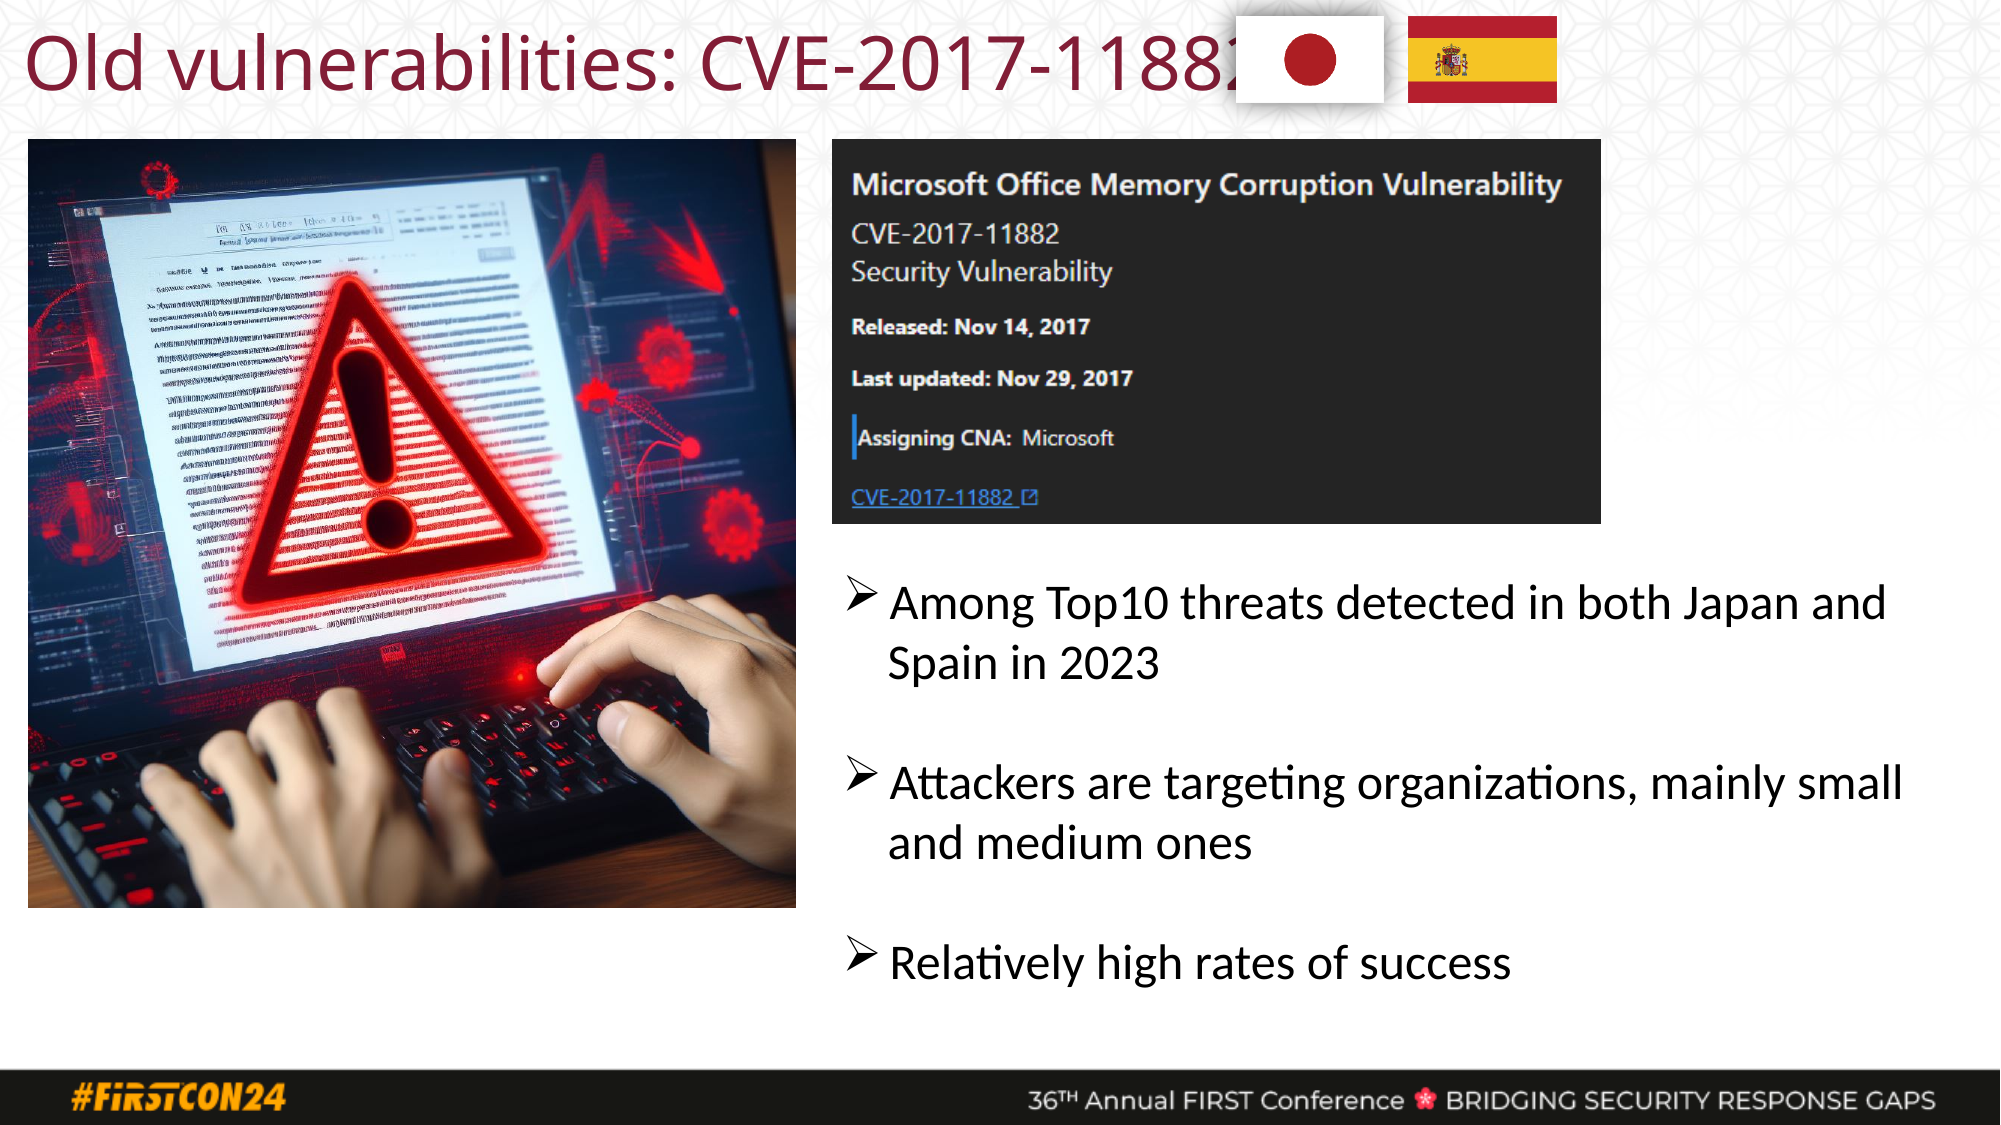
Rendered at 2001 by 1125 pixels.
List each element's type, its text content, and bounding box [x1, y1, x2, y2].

title Old vulnerabilities: CVE-2017-11882 [8, 7, 1222, 111]
picture [0, 0, 2000, 1125]
title Old vulnerabilities: CVE-2017-11882 [1395, 7, 1813, 111]
text_box Among Top10 threats detected in both Japan and Spain in 2023 Attackers are targeting organizations, mainly small and medium ones Relatively high rates of success [827, 562, 1931, 998]
